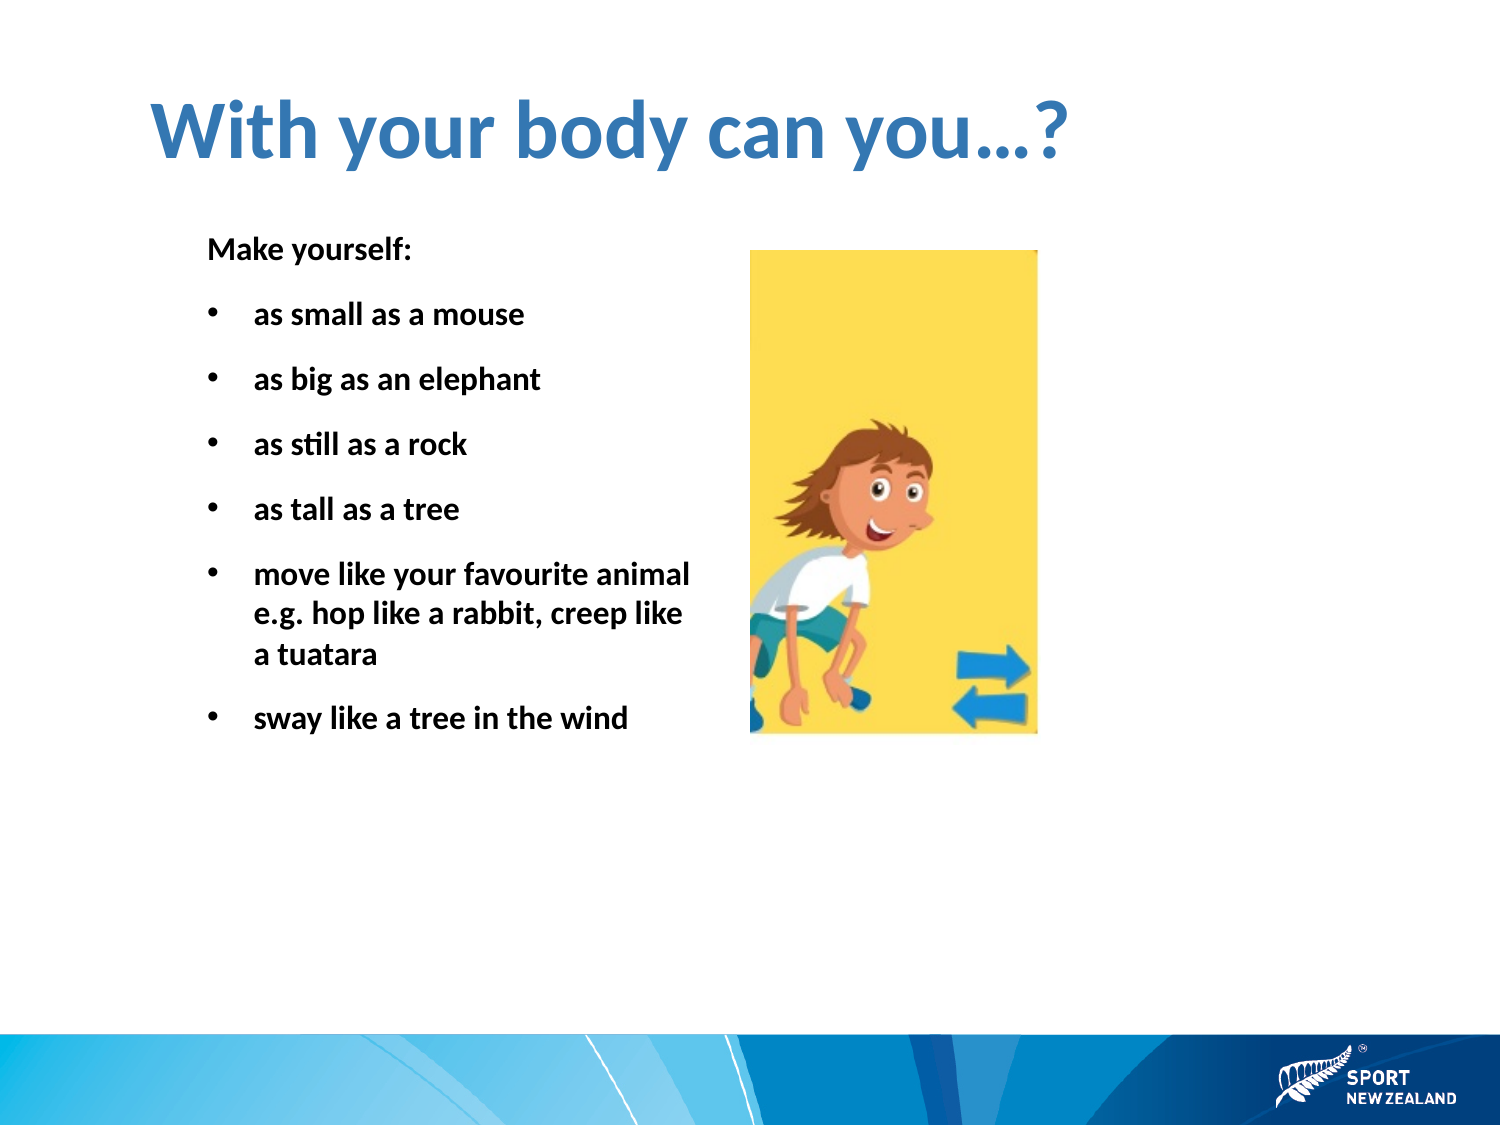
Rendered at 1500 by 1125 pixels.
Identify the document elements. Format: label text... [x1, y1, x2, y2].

picture [0, 0, 1500, 1125]
text_box Make yourself: as small as a mouse as big as an elephant as still as a rock as tall as a tree move like your favourite animal e.g. hop like a rabbit, creep like a tuatara sway like a tree in the wind [135, 219, 1400, 917]
title With your body can you…? [135, 54, 1400, 197]
